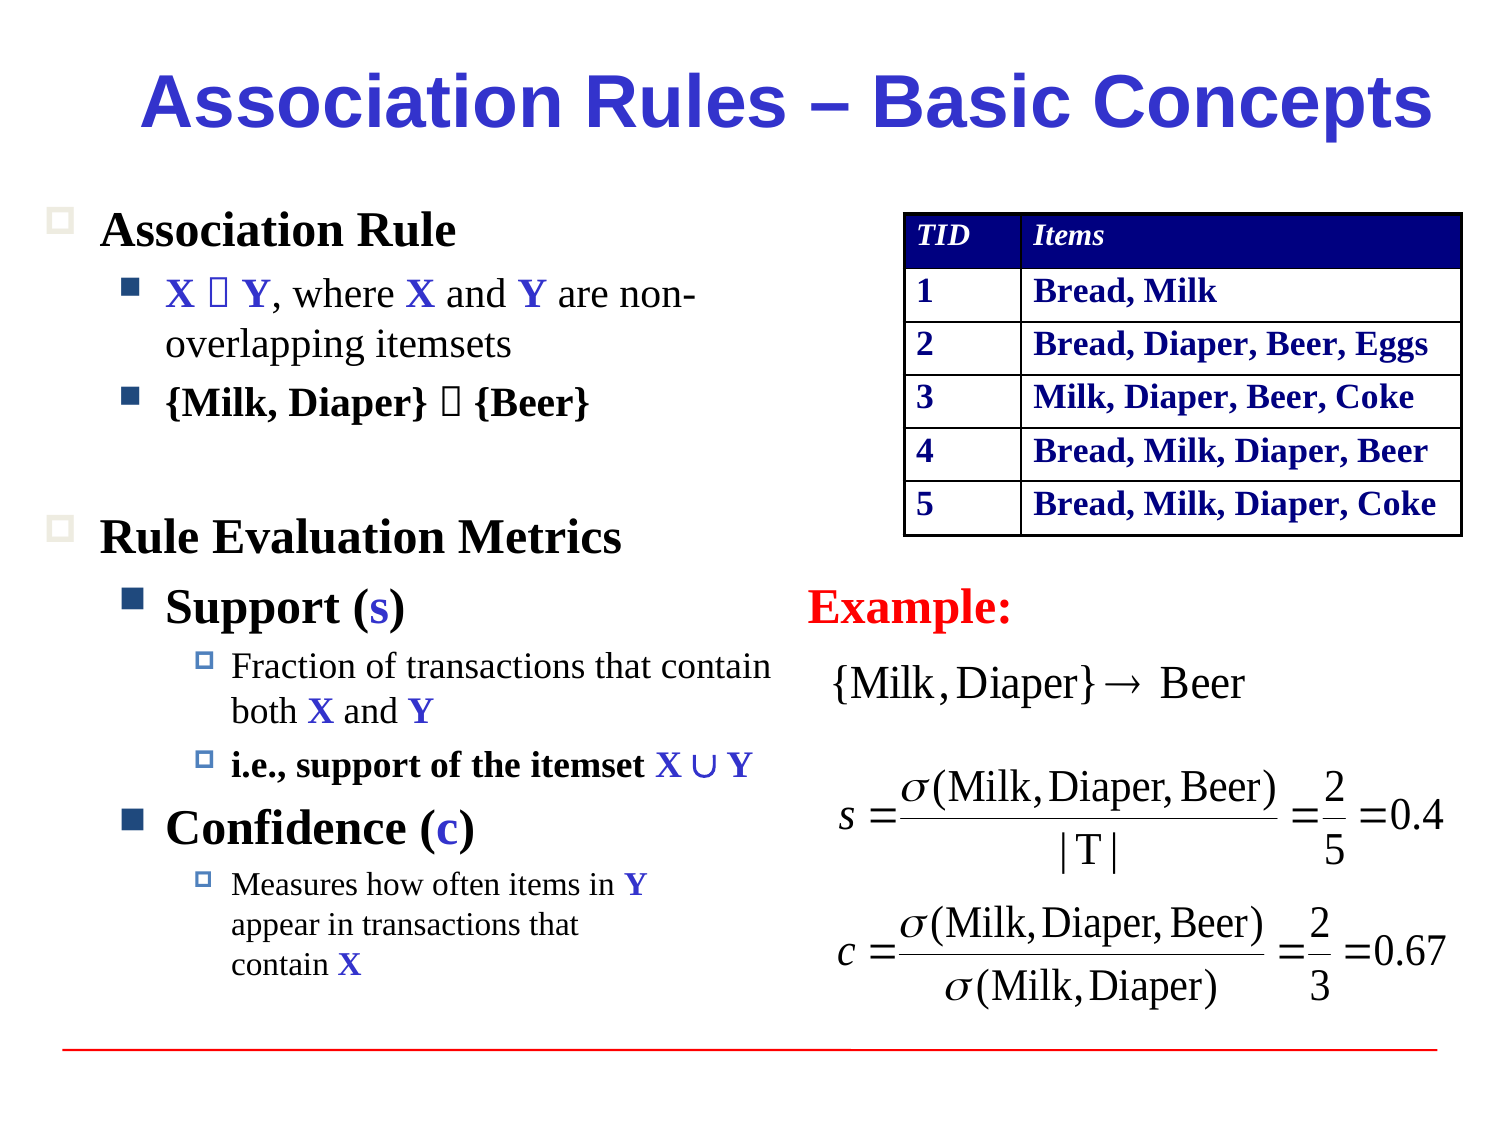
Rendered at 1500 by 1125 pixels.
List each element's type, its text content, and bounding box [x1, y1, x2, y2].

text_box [887, 212, 1476, 566]
text_box Association Rule X  Y, where X and Y are non-overlapping itemsets {Milk, Diaper}  {Beer} Rule Evaluation Metrics Support (s)‏ Fraction of transactions that contain both X and Y i.e., support of the itemset X  Y Confidence (c)‏ Measures how often items in Y appear in transactions that contain X [28, 188, 829, 1050]
text_box Association Rules – Basic Concepts [112, 37, 1463, 158]
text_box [826, 565, 1451, 1015]
